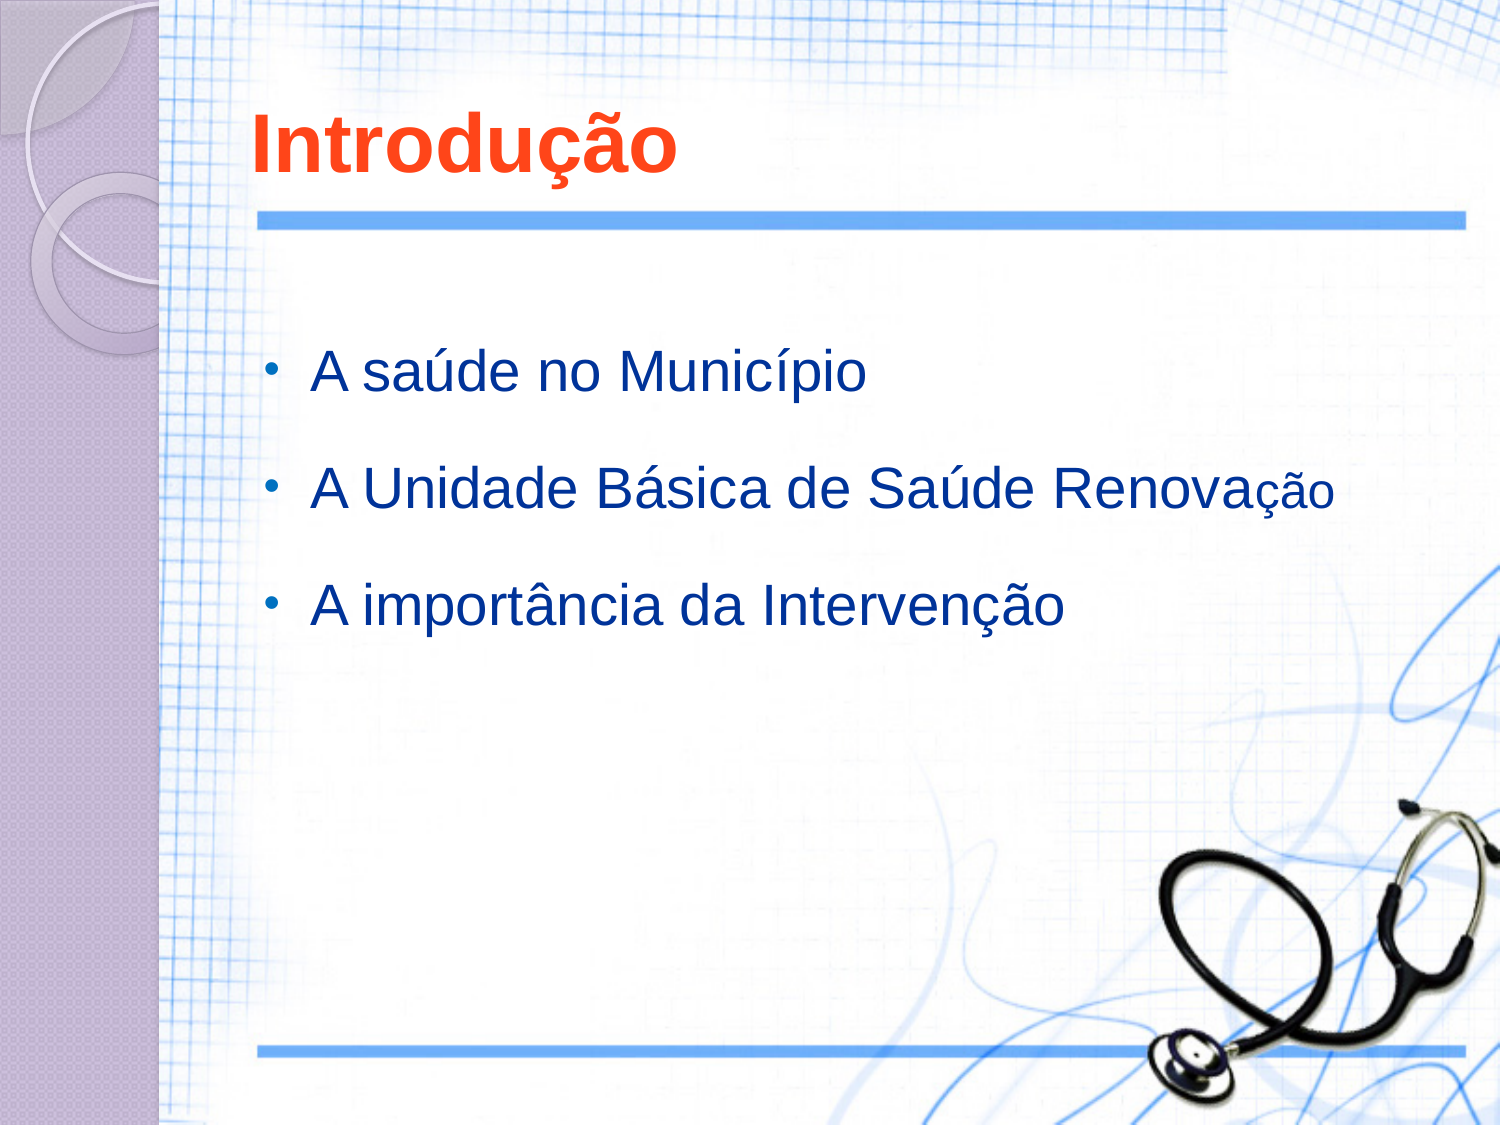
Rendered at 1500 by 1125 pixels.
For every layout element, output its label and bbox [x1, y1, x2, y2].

picture [159, 0, 1500, 1125]
